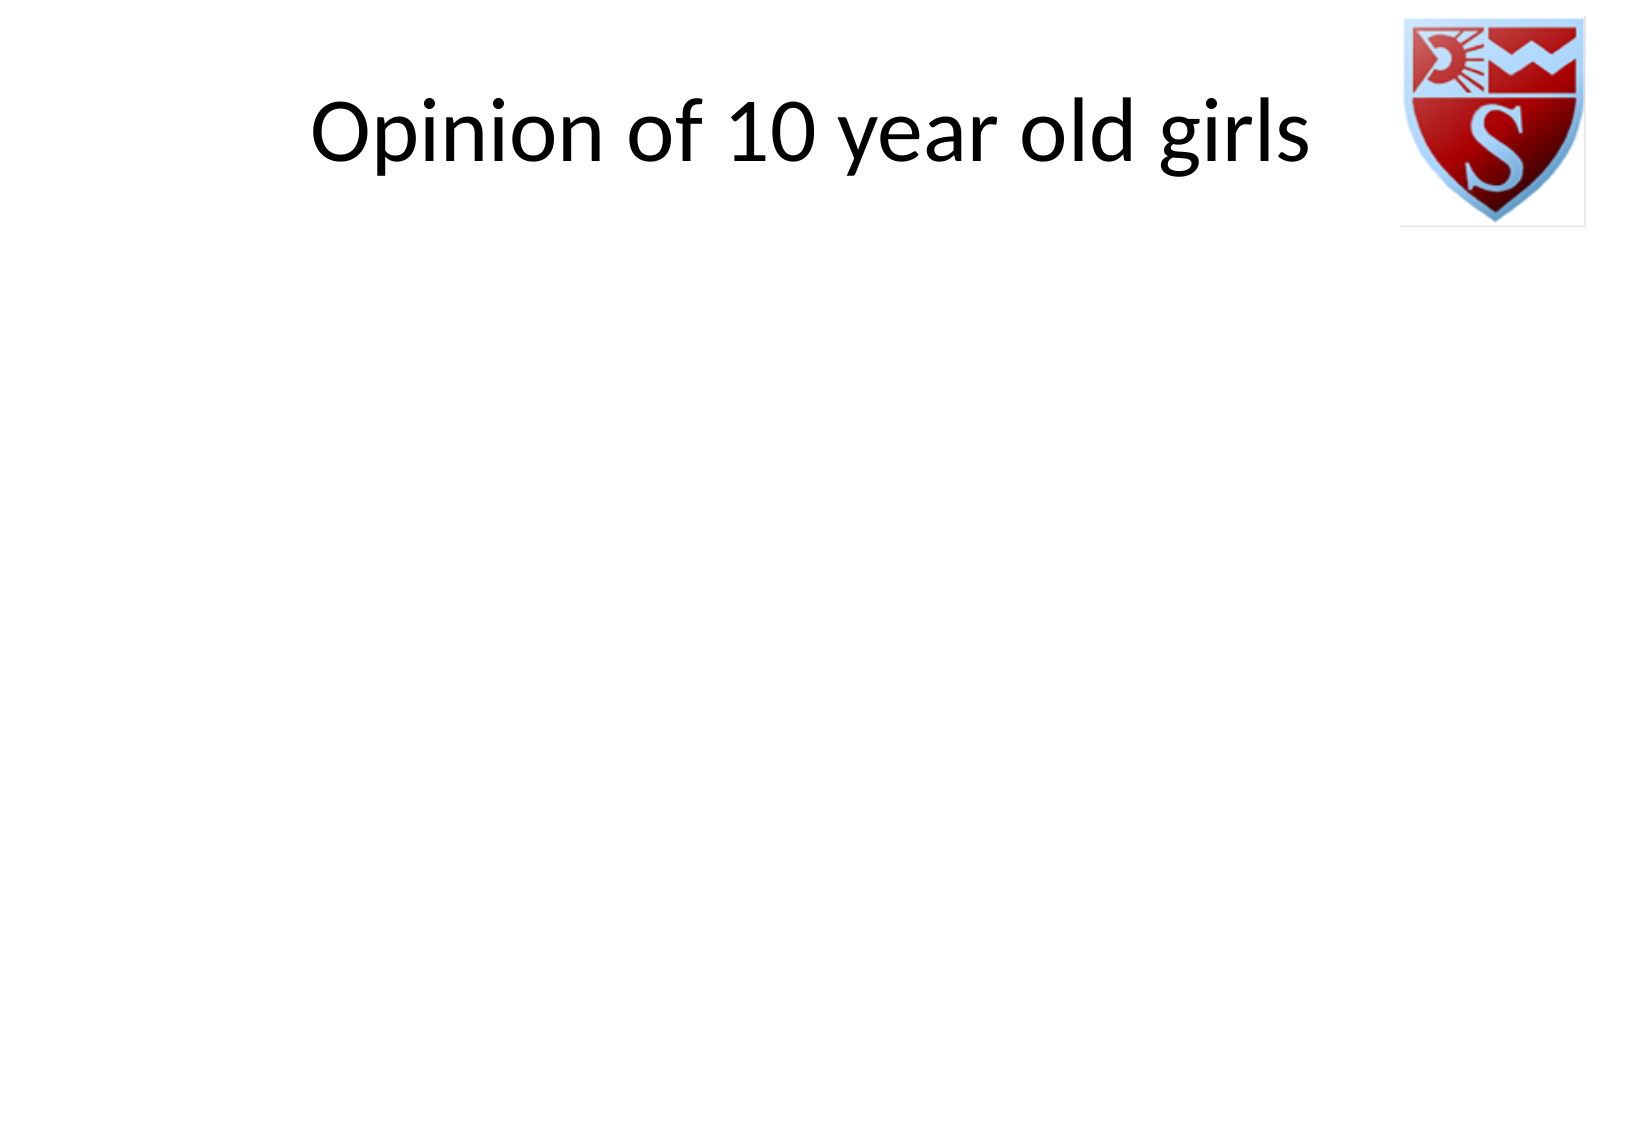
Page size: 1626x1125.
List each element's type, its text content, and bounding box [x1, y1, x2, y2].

title Opinion of 10 year old girls [80, 30, 1395, 219]
picture [1400, 16, 1587, 228]
